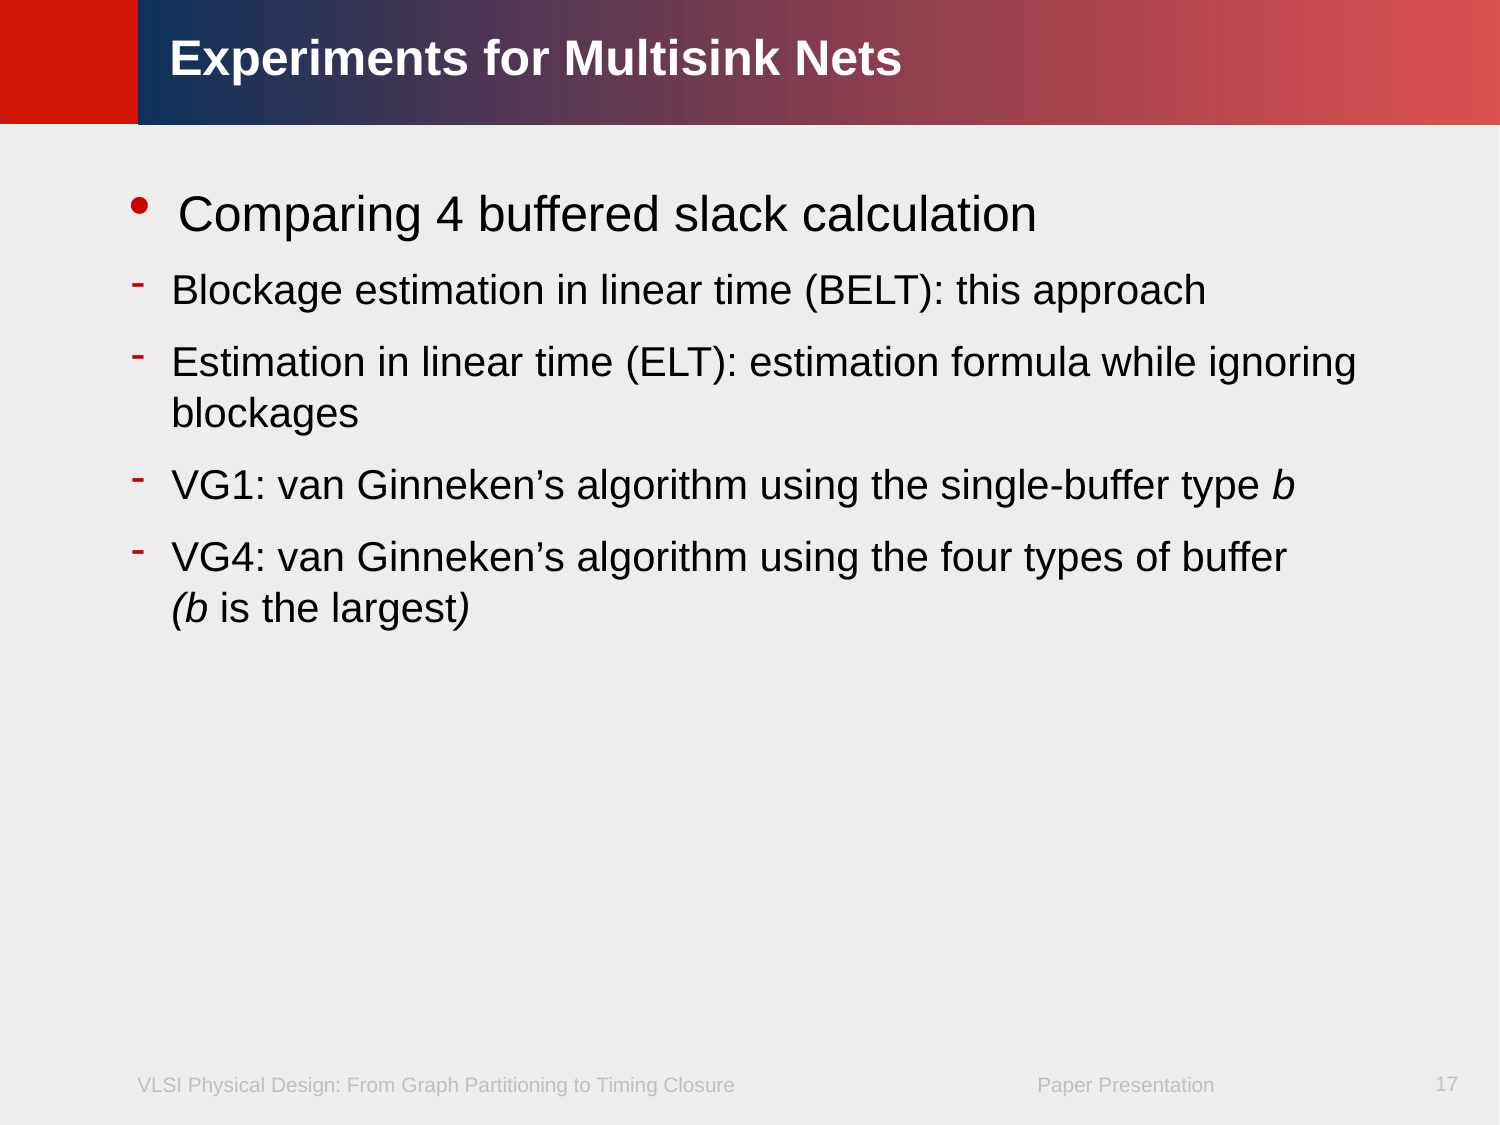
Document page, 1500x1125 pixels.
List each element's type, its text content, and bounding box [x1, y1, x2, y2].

slide_number 17 [1297, 1061, 1476, 1109]
picture [0, 0, 138, 124]
list Comparing 4 buffered slack calculation Blockage estimation in linear time (BELT): this approach Estimation in linear time (ELT): estimation formula while ignoring blockages VG1: van Ginneken’s algorithm using the single-buffer type b VG4: van Ginneken’s algorithm using the four types of buffer (b is the largest) [99, 172, 1444, 1059]
title Experiments for Multisink Nets [138, 0, 1500, 125]
